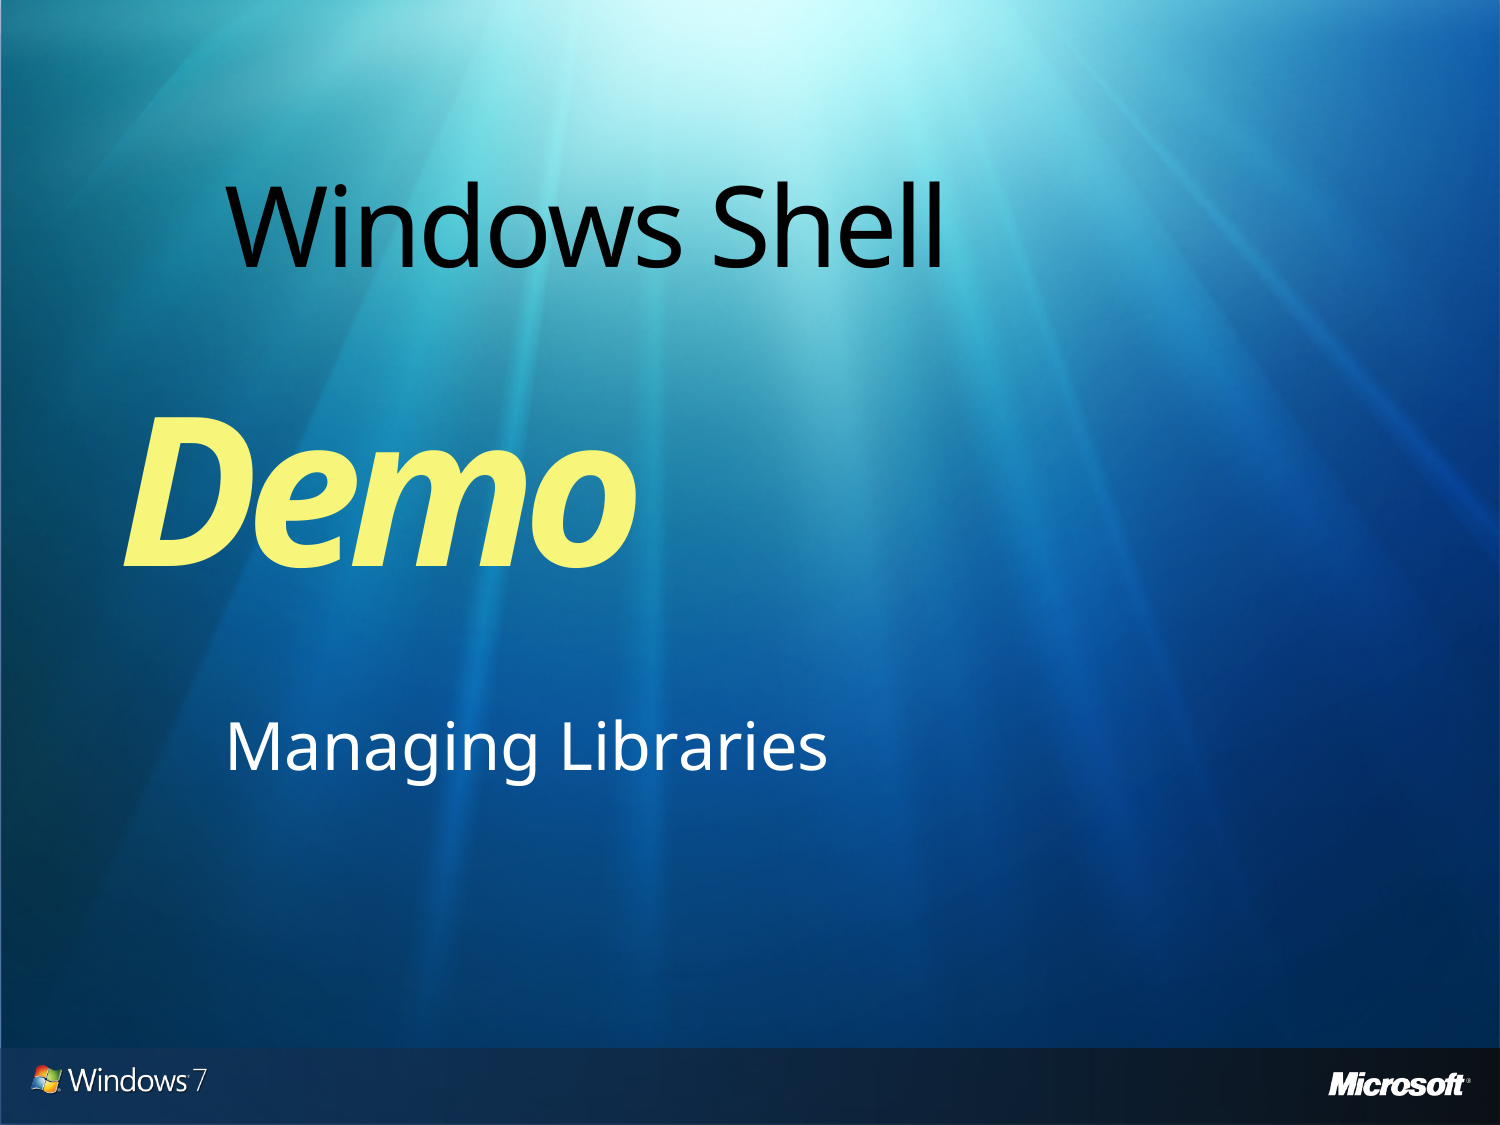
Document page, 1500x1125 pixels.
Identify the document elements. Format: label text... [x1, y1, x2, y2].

list Demo [118, 386, 1380, 614]
picture [1328, 1072, 1471, 1096]
picture [12, 1062, 225, 1096]
subtitle Managing Libraries [224, 712, 1380, 789]
picture [0, 0, 1500, 1048]
title Windows Shell [224, 106, 1380, 357]
